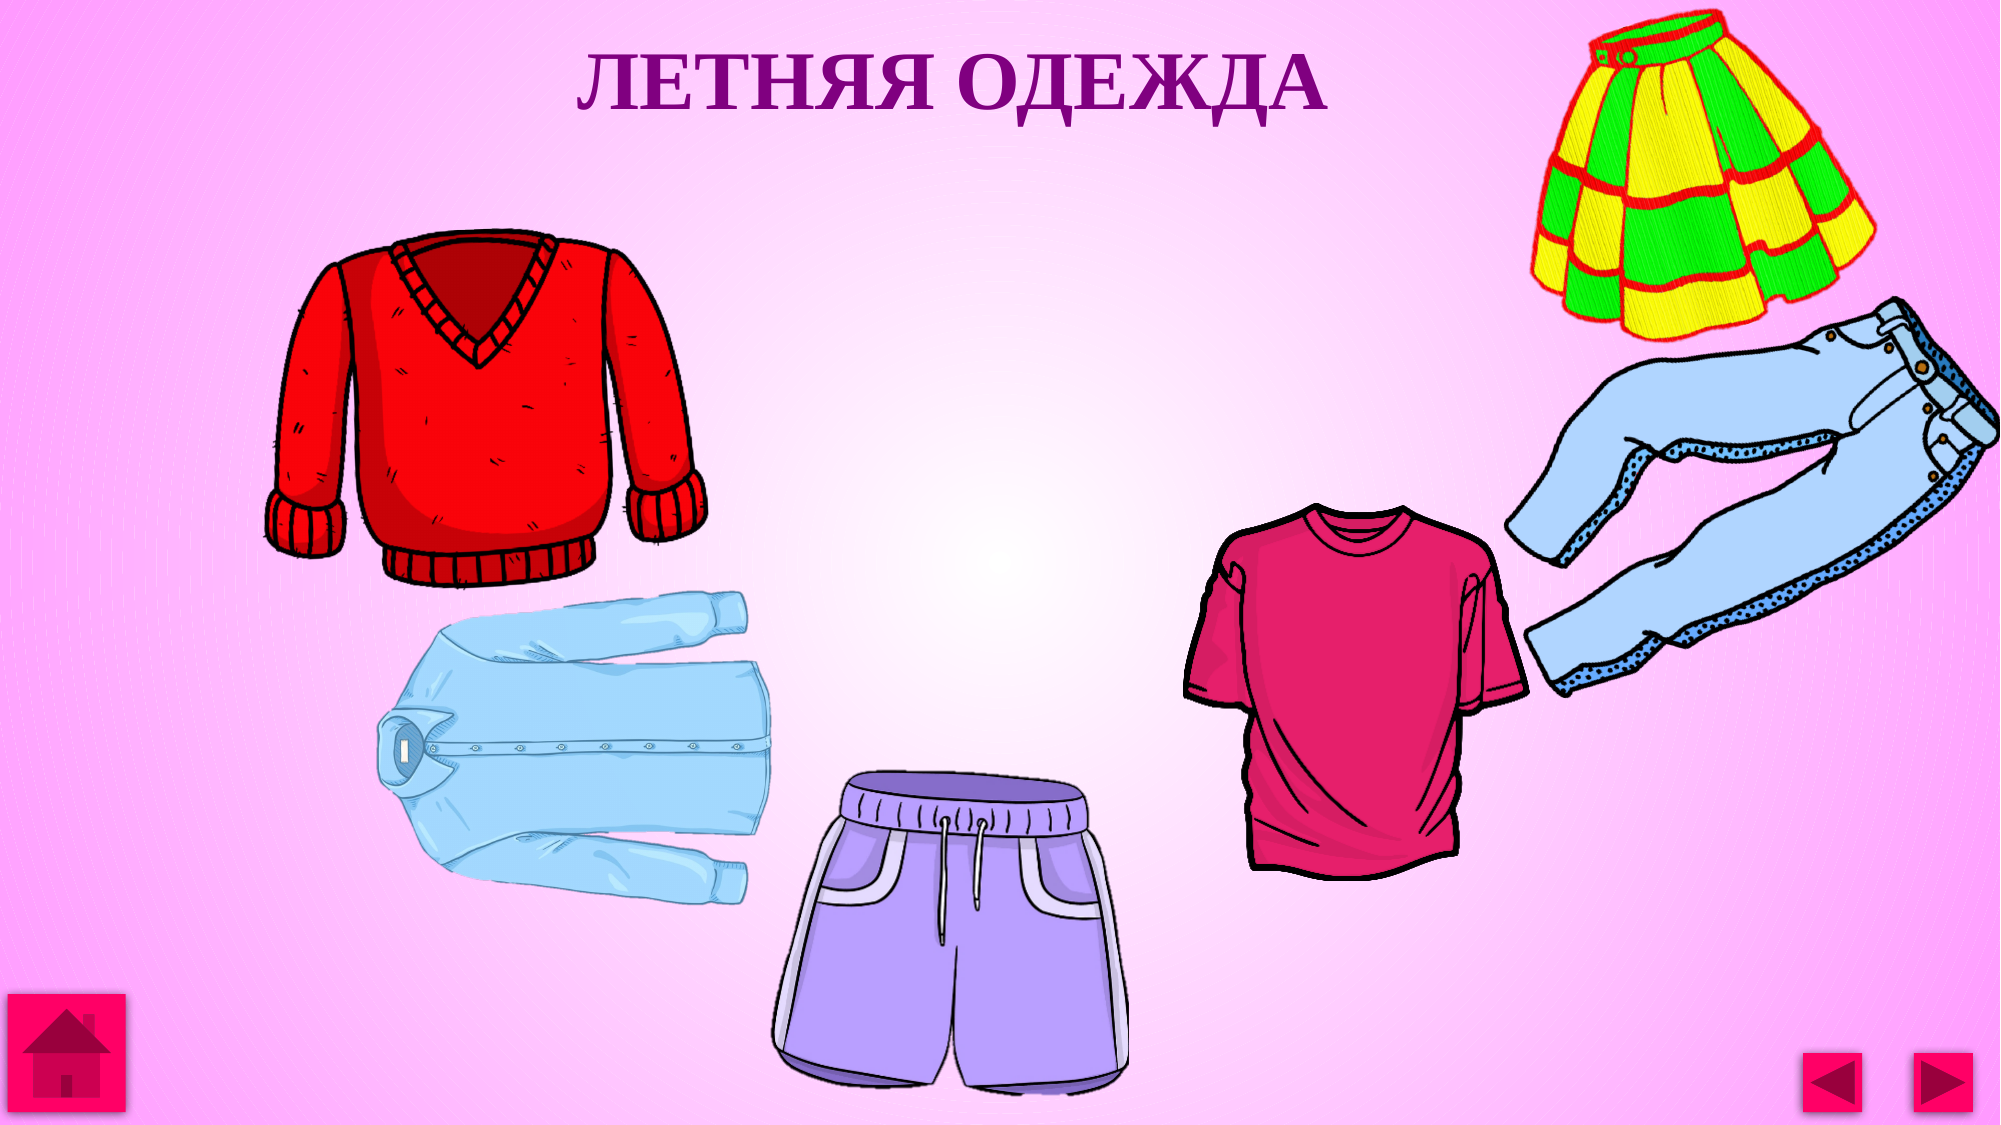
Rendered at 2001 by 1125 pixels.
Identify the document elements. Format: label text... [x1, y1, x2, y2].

text_box ЛЕТНЯЯ ОДЕЖДА [550, 18, 1356, 134]
picture [1183, 0, 2000, 881]
picture [249, 219, 1157, 1125]
text_box [1913, 1053, 1973, 1113]
text_box [1803, 1053, 1863, 1113]
text_box [7, 994, 126, 1113]
